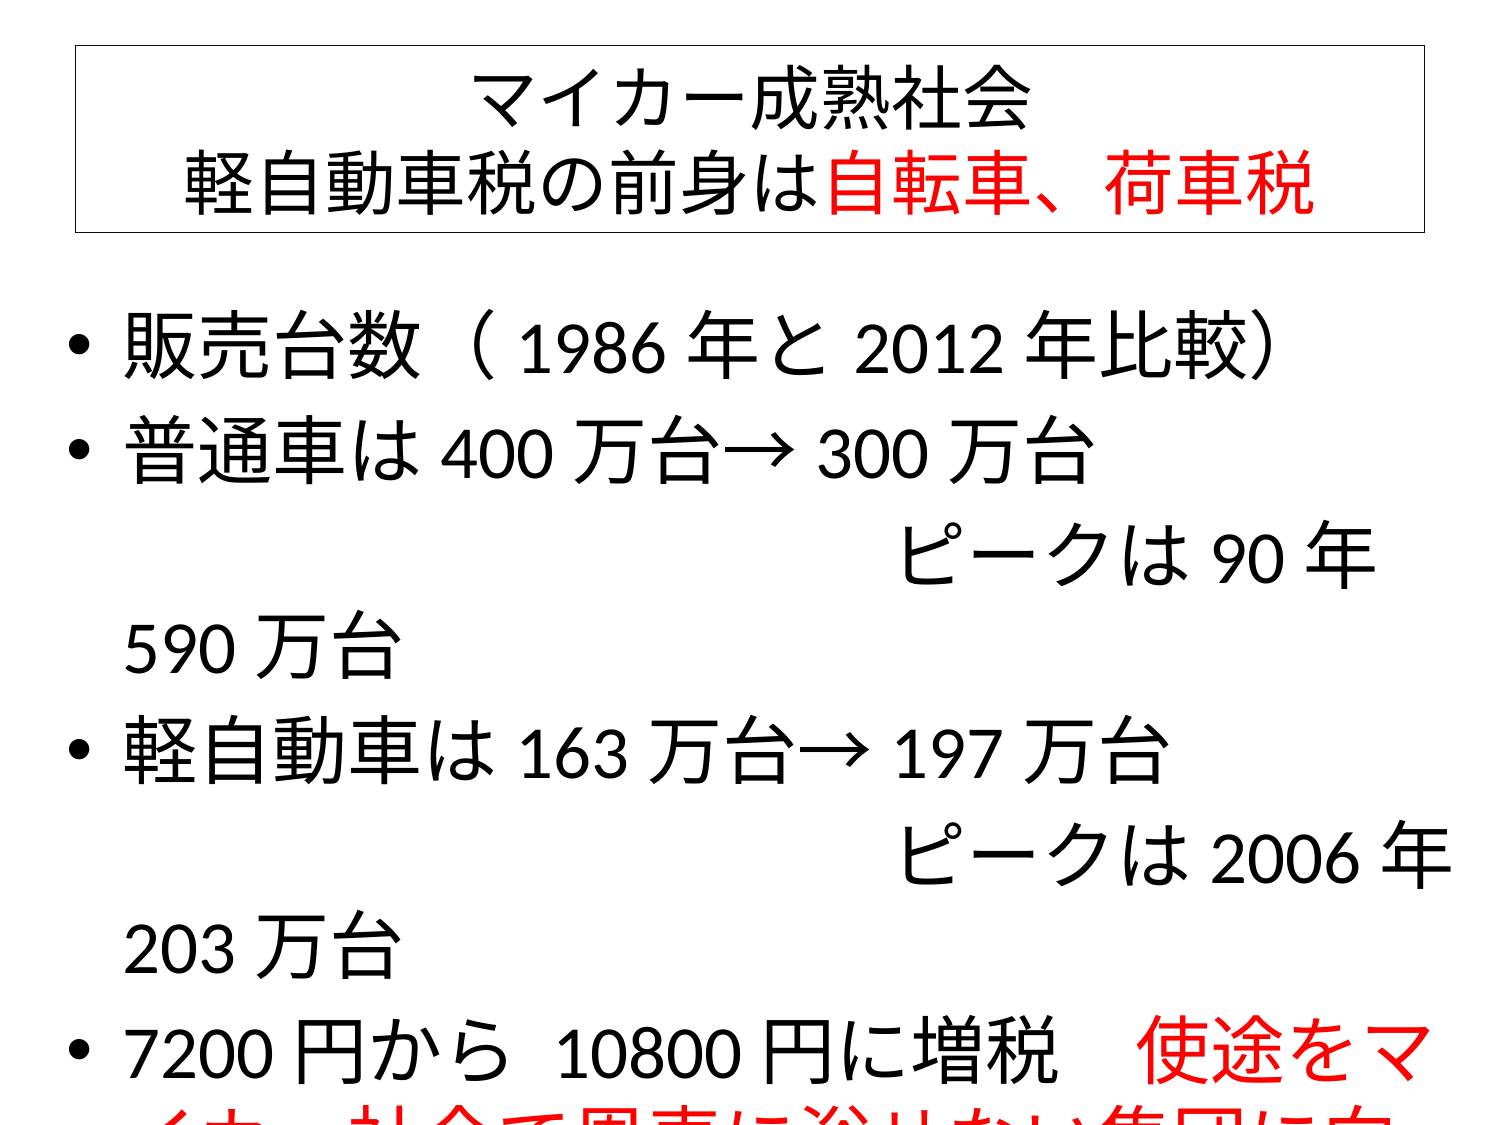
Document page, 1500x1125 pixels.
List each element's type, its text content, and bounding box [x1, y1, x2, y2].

title マイカー成熟社会 軽自動車税の前身は自転車、荷車税 [75, 45, 1425, 233]
list 販売台数（1986年と2012年比較） 普通車は400万台→300万台 ピークは90年590万台 軽自動車は163万台→197万台 ピークは2006年203万台 7200円から 10800円に増税 使途をマイカー社会で恩恵に浴せない集団に向ける。 [51, 290, 1483, 1047]
